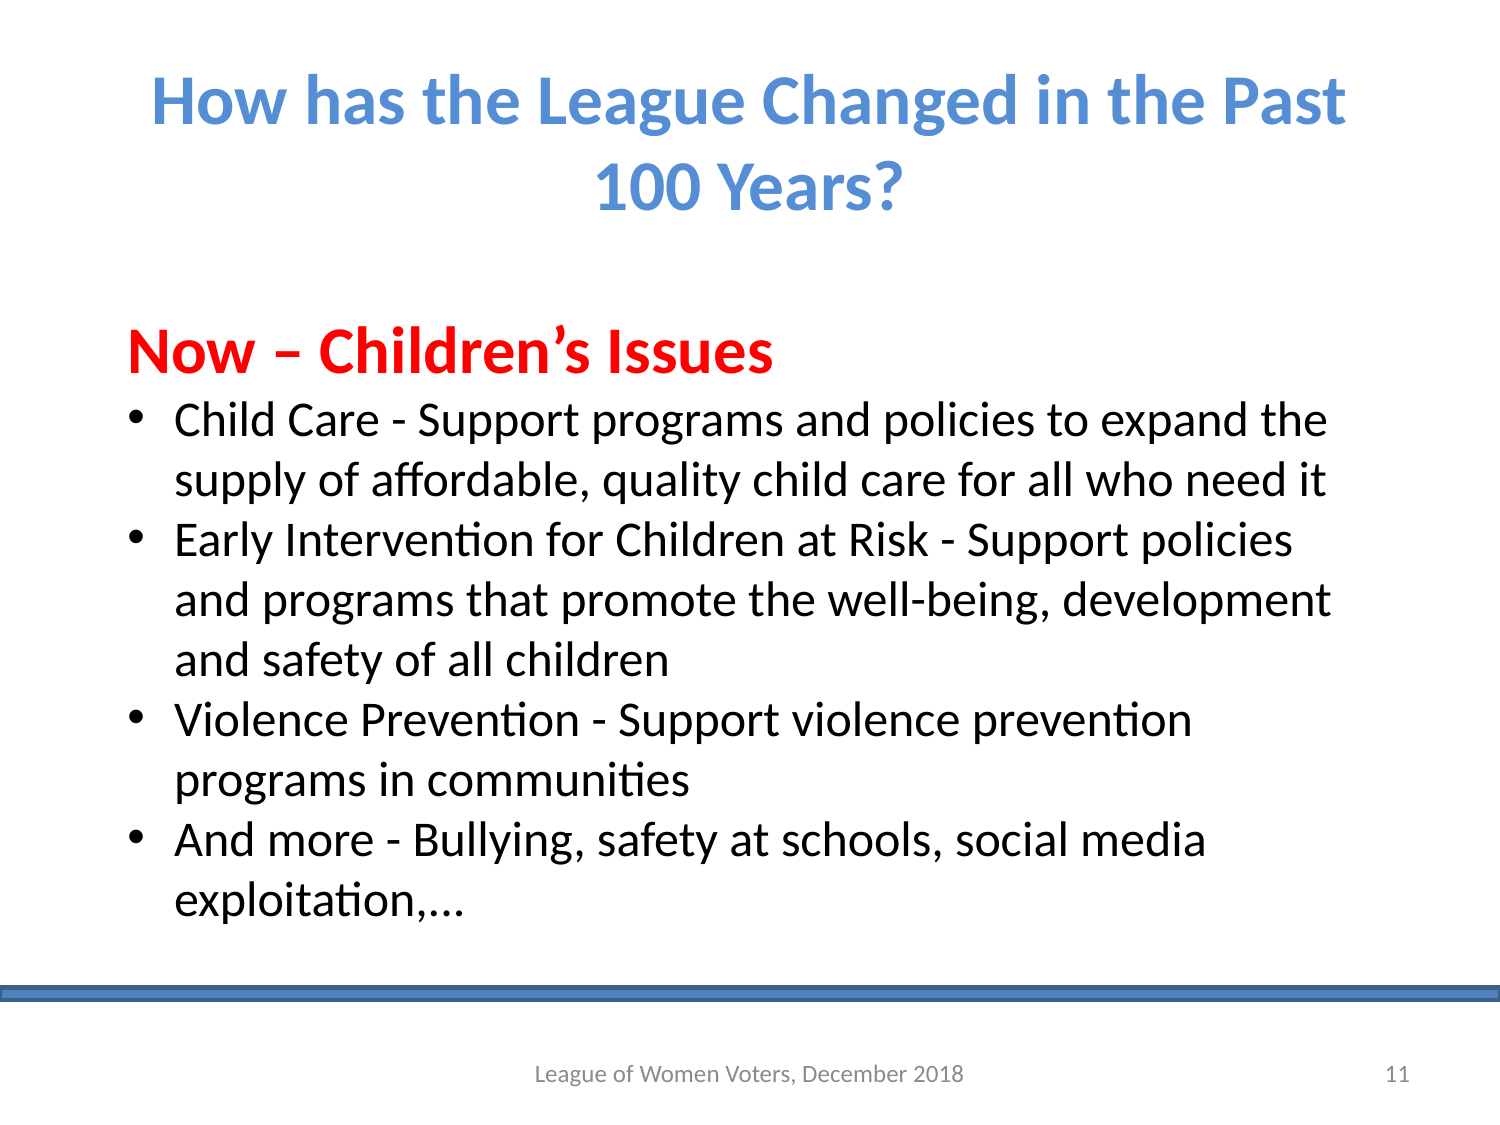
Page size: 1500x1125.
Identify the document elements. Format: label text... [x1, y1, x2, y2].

text_box Now – Children’s Issues Child Care - Support programs and policies to expand the supply of affordable, quality child care for all who need it Early Intervention for Children at Risk - Support policies and programs that promote the well-being, development and safety of all children Violence Prevention - Support violence prevention programs in communities And more - Bullying, safety at schools, social media exploitation,... [112, 299, 1363, 934]
slide_number 11 [1074, 1042, 1425, 1103]
title How has the League Changed in the Past 100 Years? [75, 45, 1425, 233]
footer League of Women Voters, December 2018 [512, 1042, 988, 1103]
text_box [0, 985, 1500, 1002]
